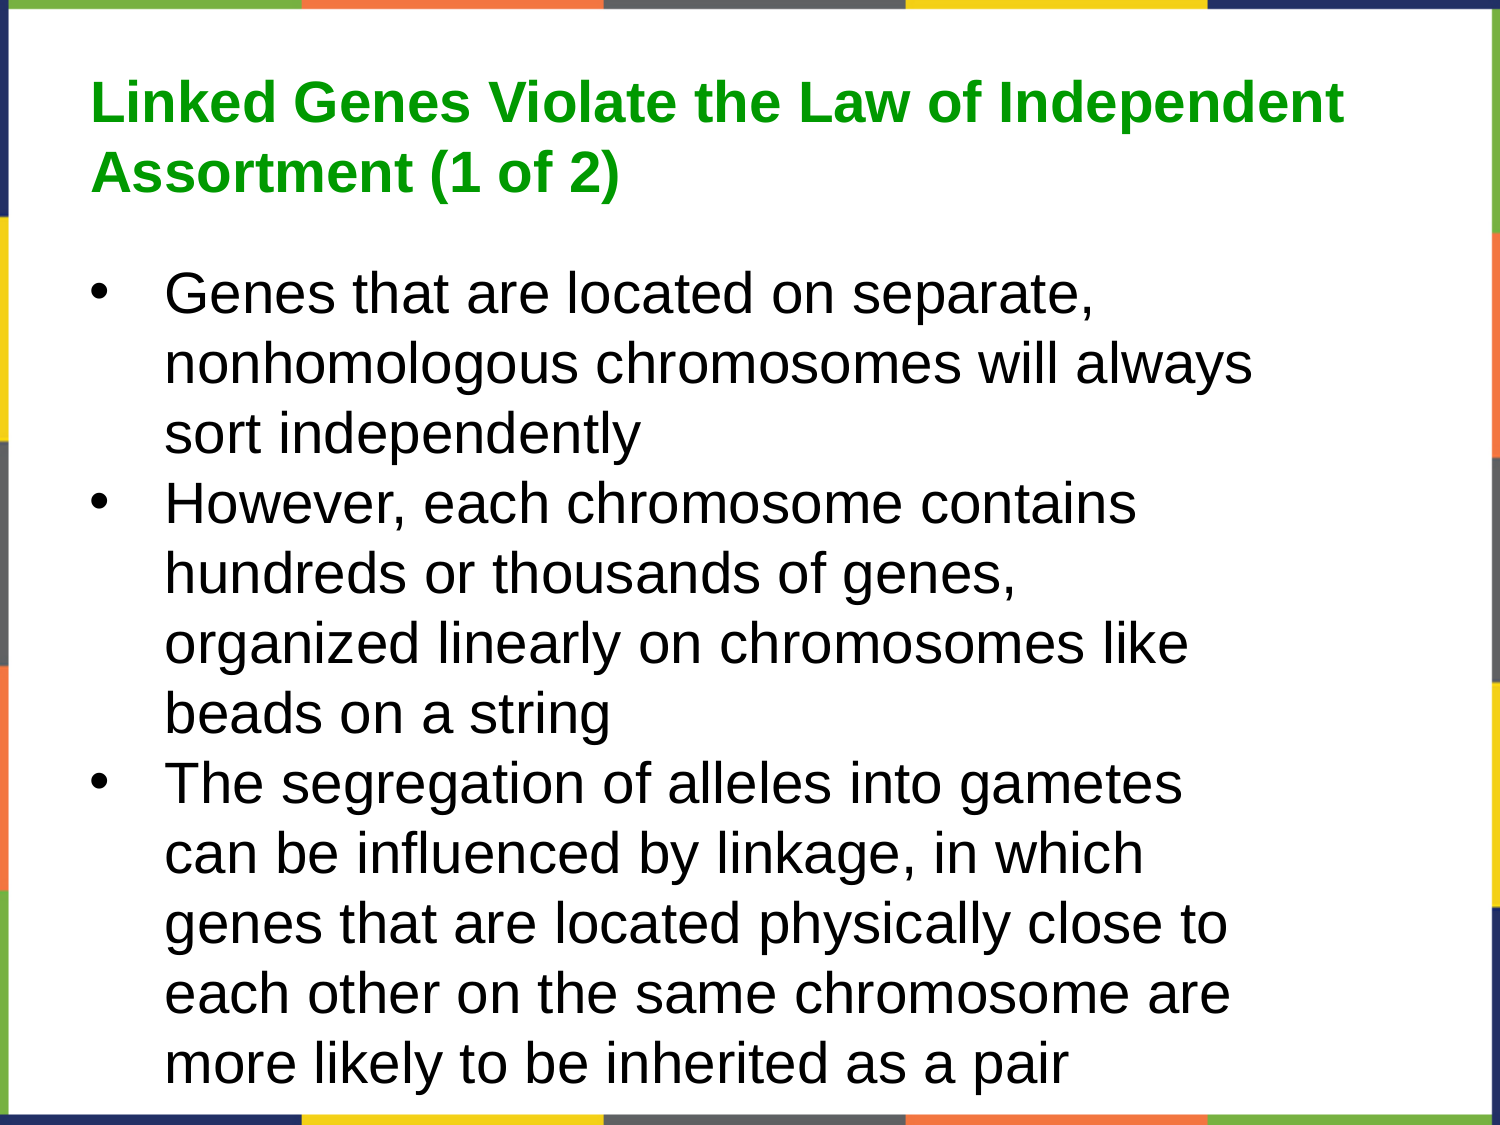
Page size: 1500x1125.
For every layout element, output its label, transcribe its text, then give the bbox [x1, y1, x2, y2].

text_box Genes that are located on separate, nonhomologous chromosomes will always sort independently However, each chromosome contains hundreds or thousands of genes, organized linearly on chromosomes like beads on a string The segregation of alleles into gametes can be influenced by linkage, in which genes that are located physically close to each other on the same chromosome are more likely to be inherited as a pair [75, 248, 1299, 1103]
list Linked Genes Violate the Law of Independent Assortment (1 of 2) [75, 56, 1425, 224]
picture [0, 0, 1500, 1125]
